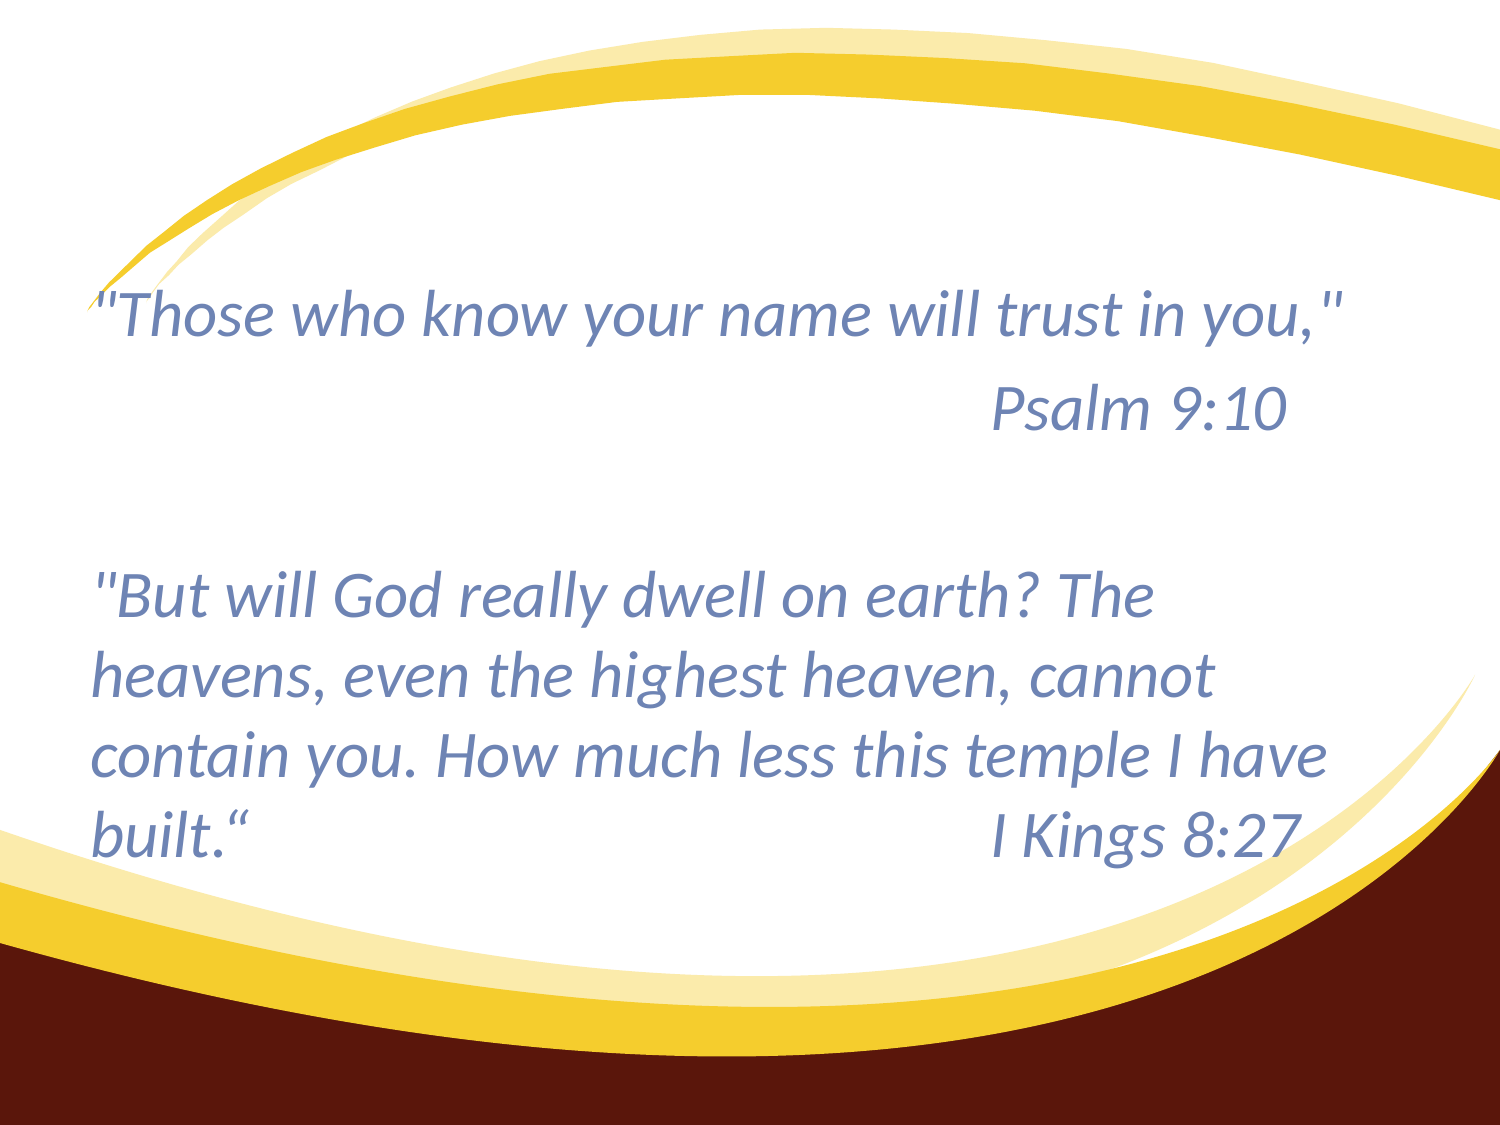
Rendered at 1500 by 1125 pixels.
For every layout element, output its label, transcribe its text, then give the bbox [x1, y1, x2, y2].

list "Those who know your name will trust in you," Psalm 9:10 "But will God really dwell on earth? The heavens, even the highest heaven, cannot contain you. How much less this temple I have built.“ I Kings 8:27 [75, 262, 1425, 1005]
